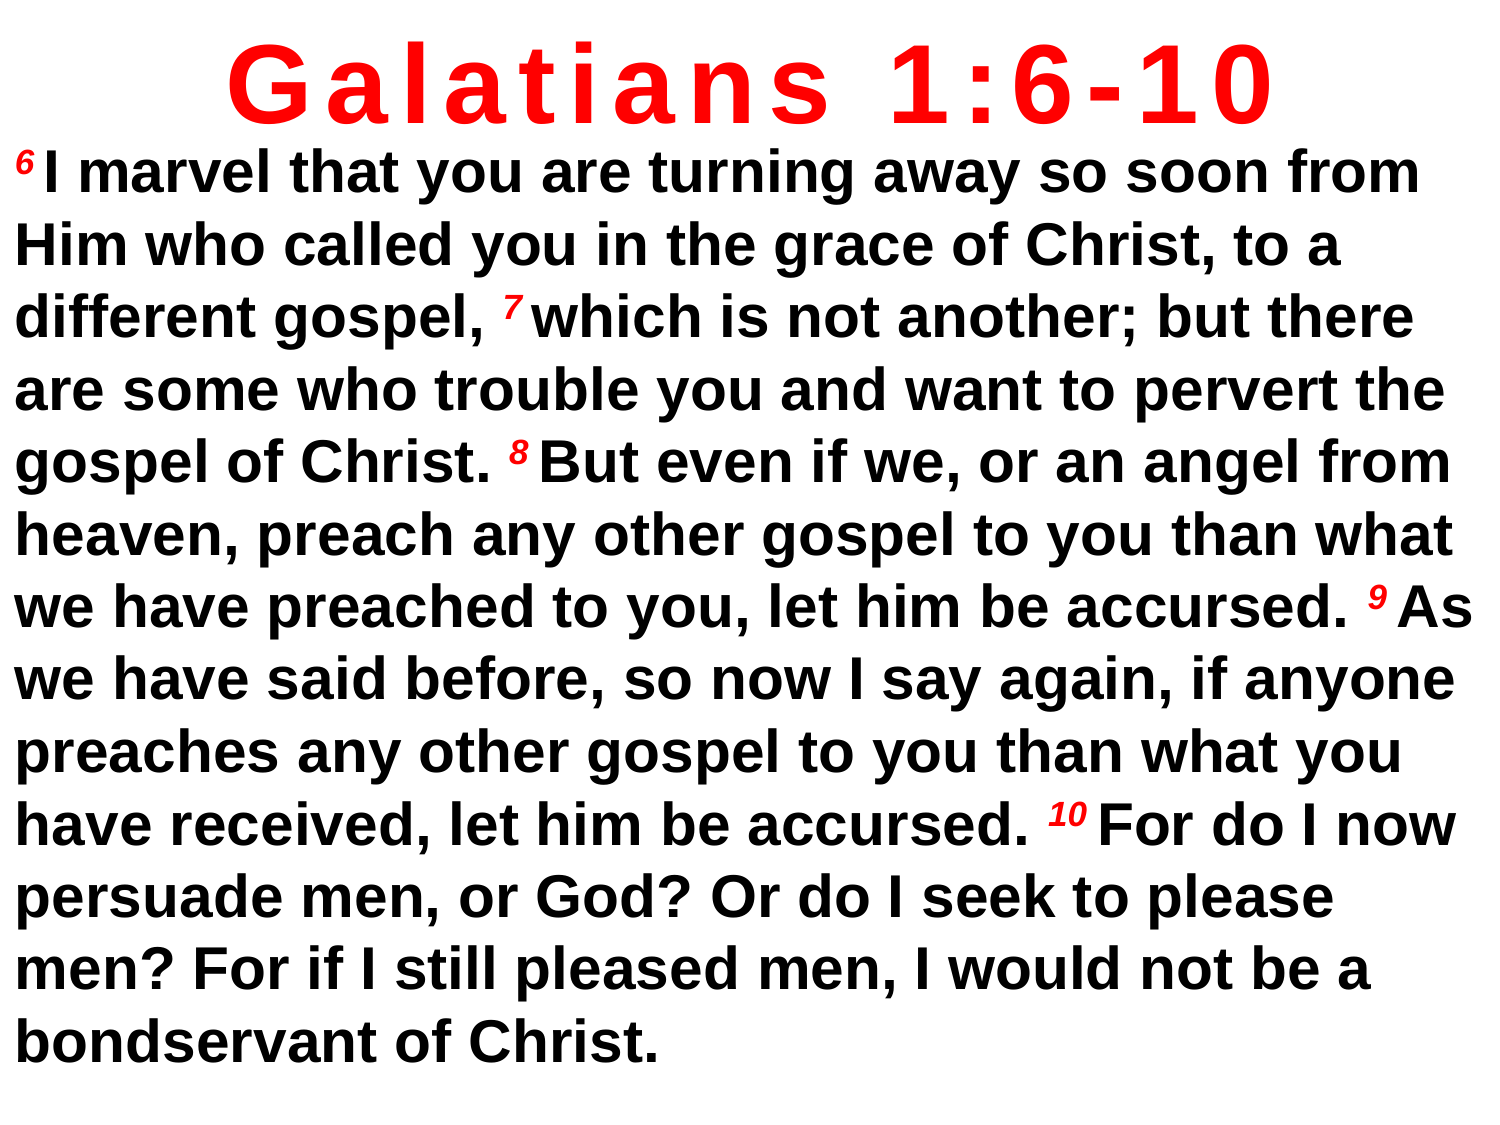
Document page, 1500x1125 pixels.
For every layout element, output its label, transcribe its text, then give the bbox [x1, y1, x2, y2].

text_box Galatians 1:6-10 [210, 3, 1291, 154]
text_box 6 I marvel that you are turning away so soon from Him who called you in the grace of Christ, to a different gospel, 7 which is not another; but there are some who trouble you and want to pervert the gospel of Christ. 8 But even if we, or an angel from heaven, preach any other gospel to you than what we have preached to you, let him be accursed. 9 As we have said before, so now I say again, if anyone preaches any other gospel to you than what you have received, let him be accursed. 10 For do I now persuade men, or God? Or do I seek to please men? For if I still pleased men, I would not be a bondservant of Christ. [0, 125, 1500, 1082]
